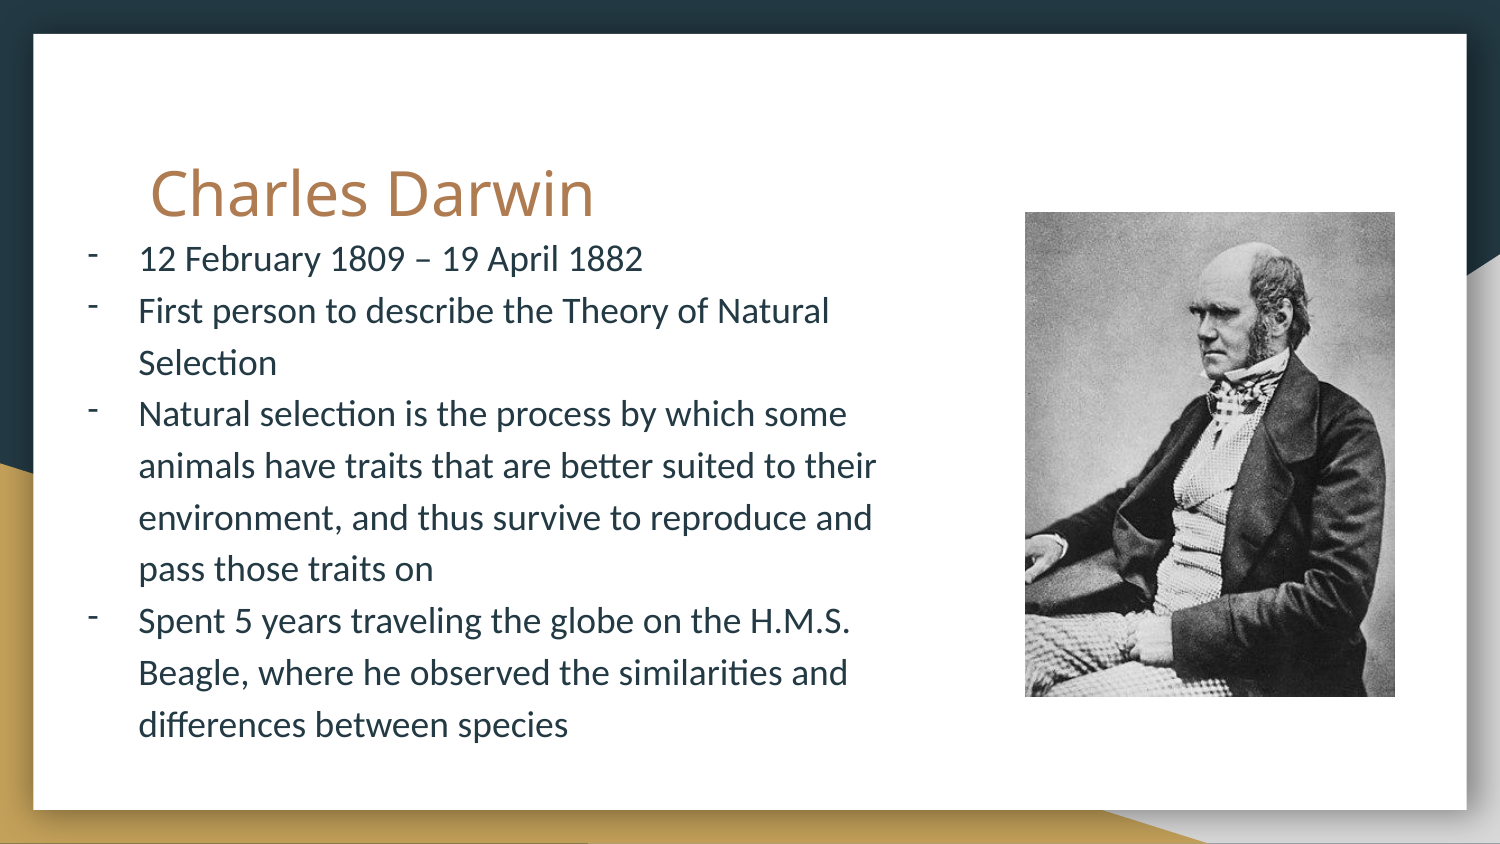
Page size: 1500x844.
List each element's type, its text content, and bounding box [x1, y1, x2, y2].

title Charles Darwin [134, 138, 1366, 296]
picture [1025, 212, 1395, 697]
list 12 February 1809 – 19 April 1882 First person to describe the Theory of Natural Selection Natural selection is the process by which some animals have traits that are better suited to their environment, and thus survive to reproduce and pass those traits on Spent 5 years traveling the globe on the H.M.S. Beagle, where he observed the similarities and differences between species [48, 212, 918, 773]
